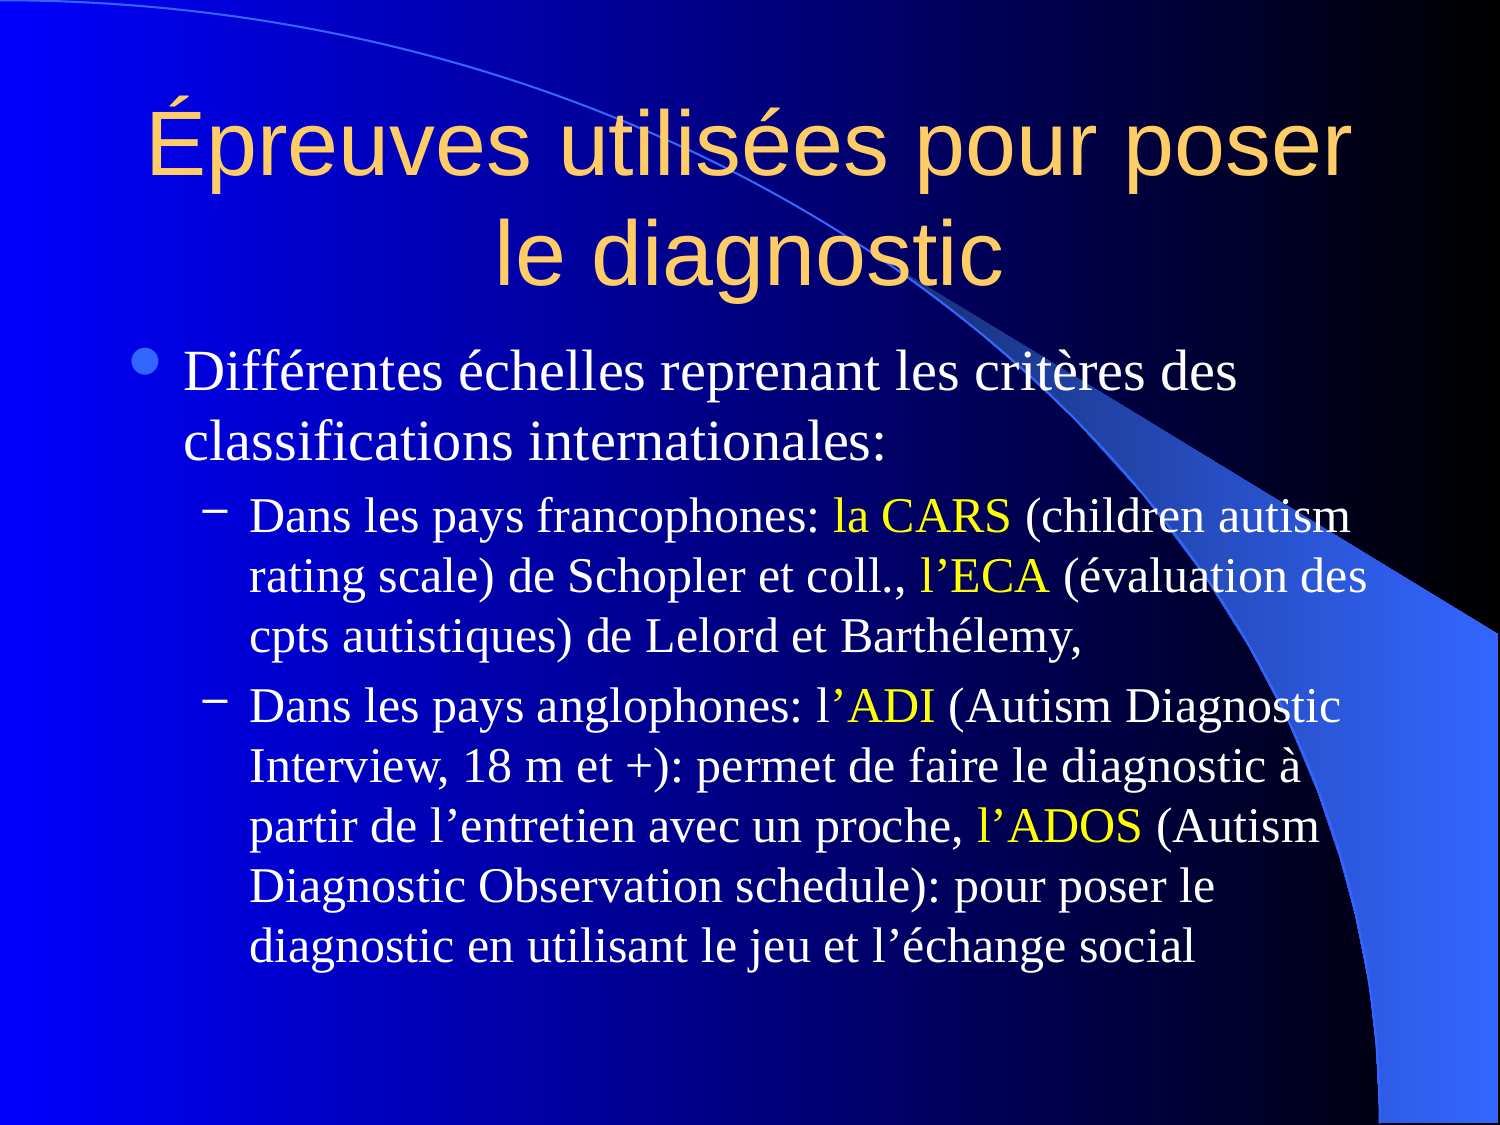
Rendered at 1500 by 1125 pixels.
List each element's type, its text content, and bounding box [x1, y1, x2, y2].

list Différentes échelles reprenant les critères des classifications internationales: Dans les pays francophones: la CARS (children autism rating scale) de Schopler et coll., l’ECA (évaluation des cpts autistiques) de Lelord et Barthélemy, Dans les pays anglophones: l’ADI (Autism Diagnostic Interview, 18 m et +): permet de faire le diagnostic à partir de l’entretien avec un proche, l’ADOS (Autism Diagnostic Observation schedule): pour poser le diagnostic en utilisant le jeu et l’échange social [112, 324, 1388, 1000]
title Épreuves utilisées pour poser le diagnostic [112, 99, 1388, 288]
